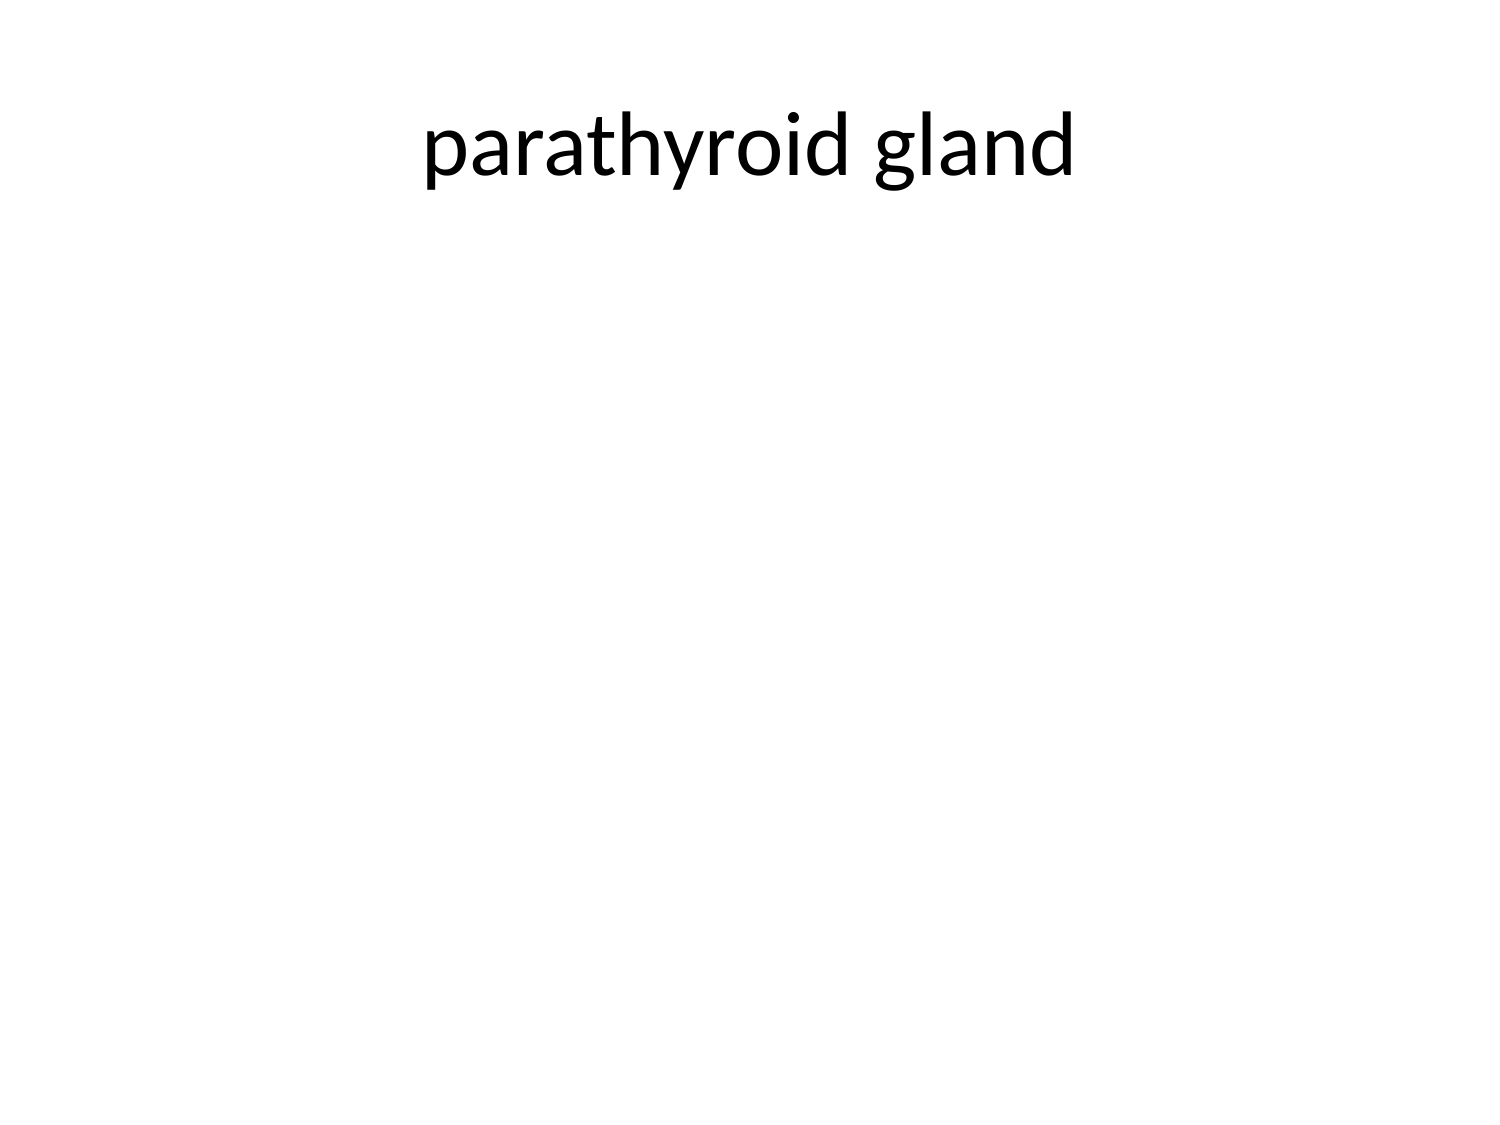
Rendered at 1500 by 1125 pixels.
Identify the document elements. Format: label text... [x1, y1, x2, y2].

title parathyroid gland [75, 45, 1425, 233]
